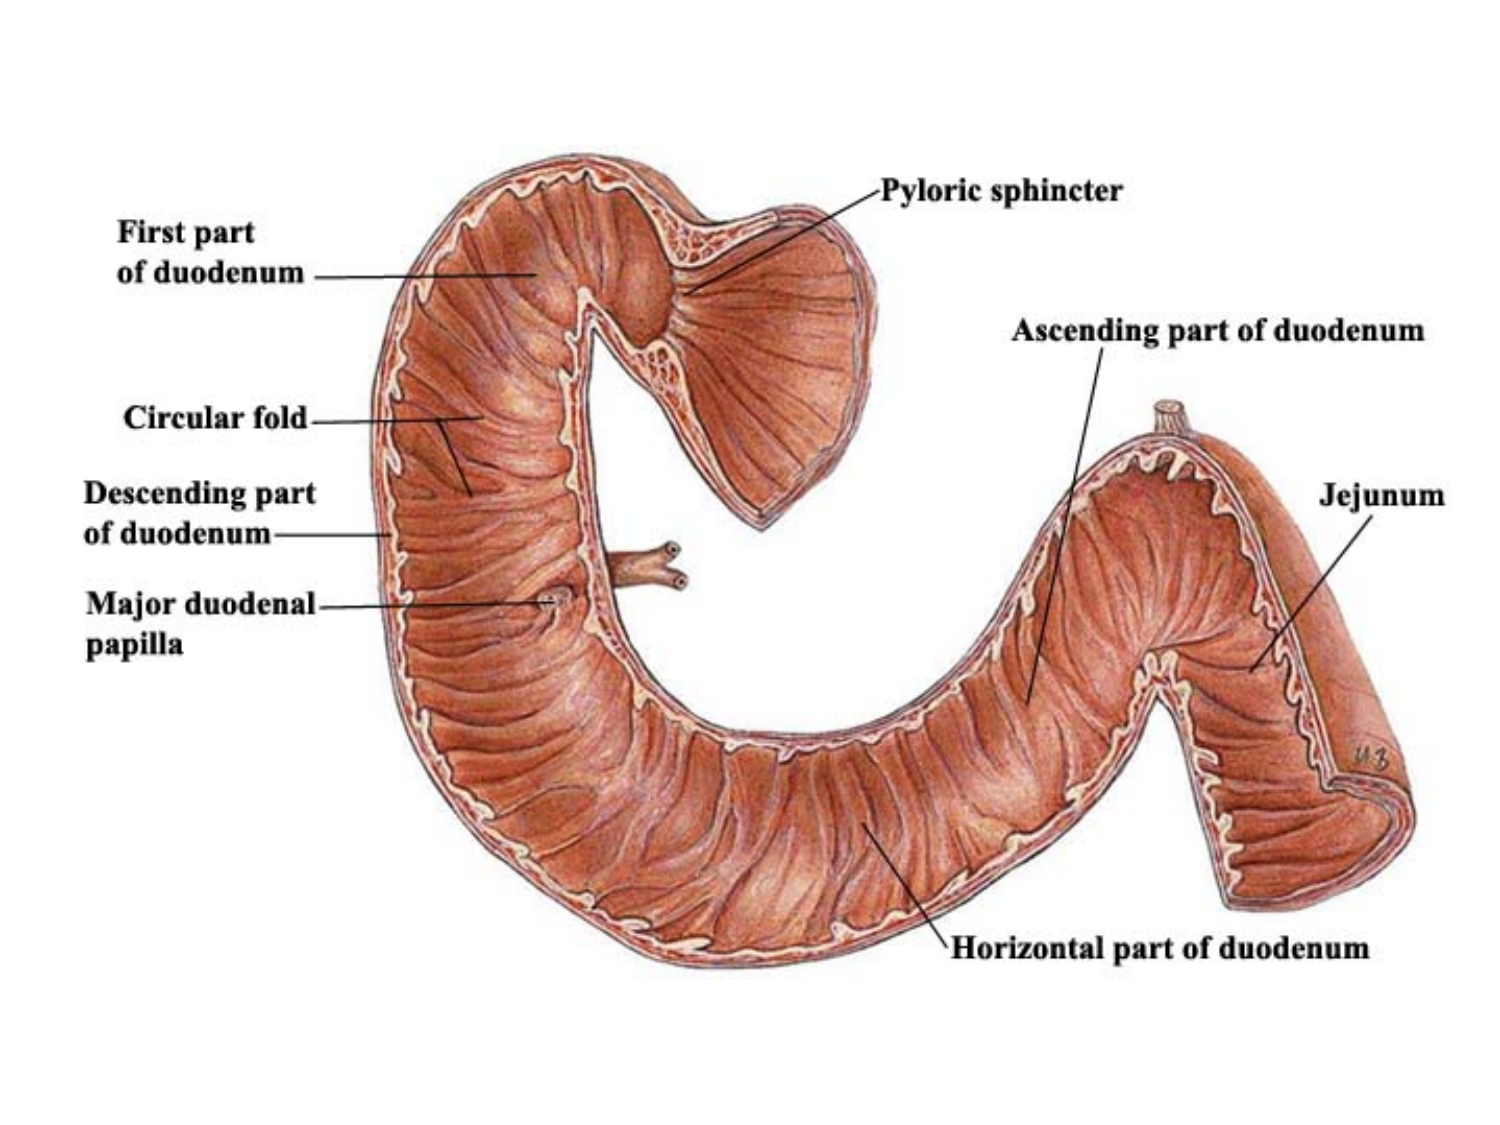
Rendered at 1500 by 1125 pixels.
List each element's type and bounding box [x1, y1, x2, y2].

picture [34, 145, 1466, 980]
